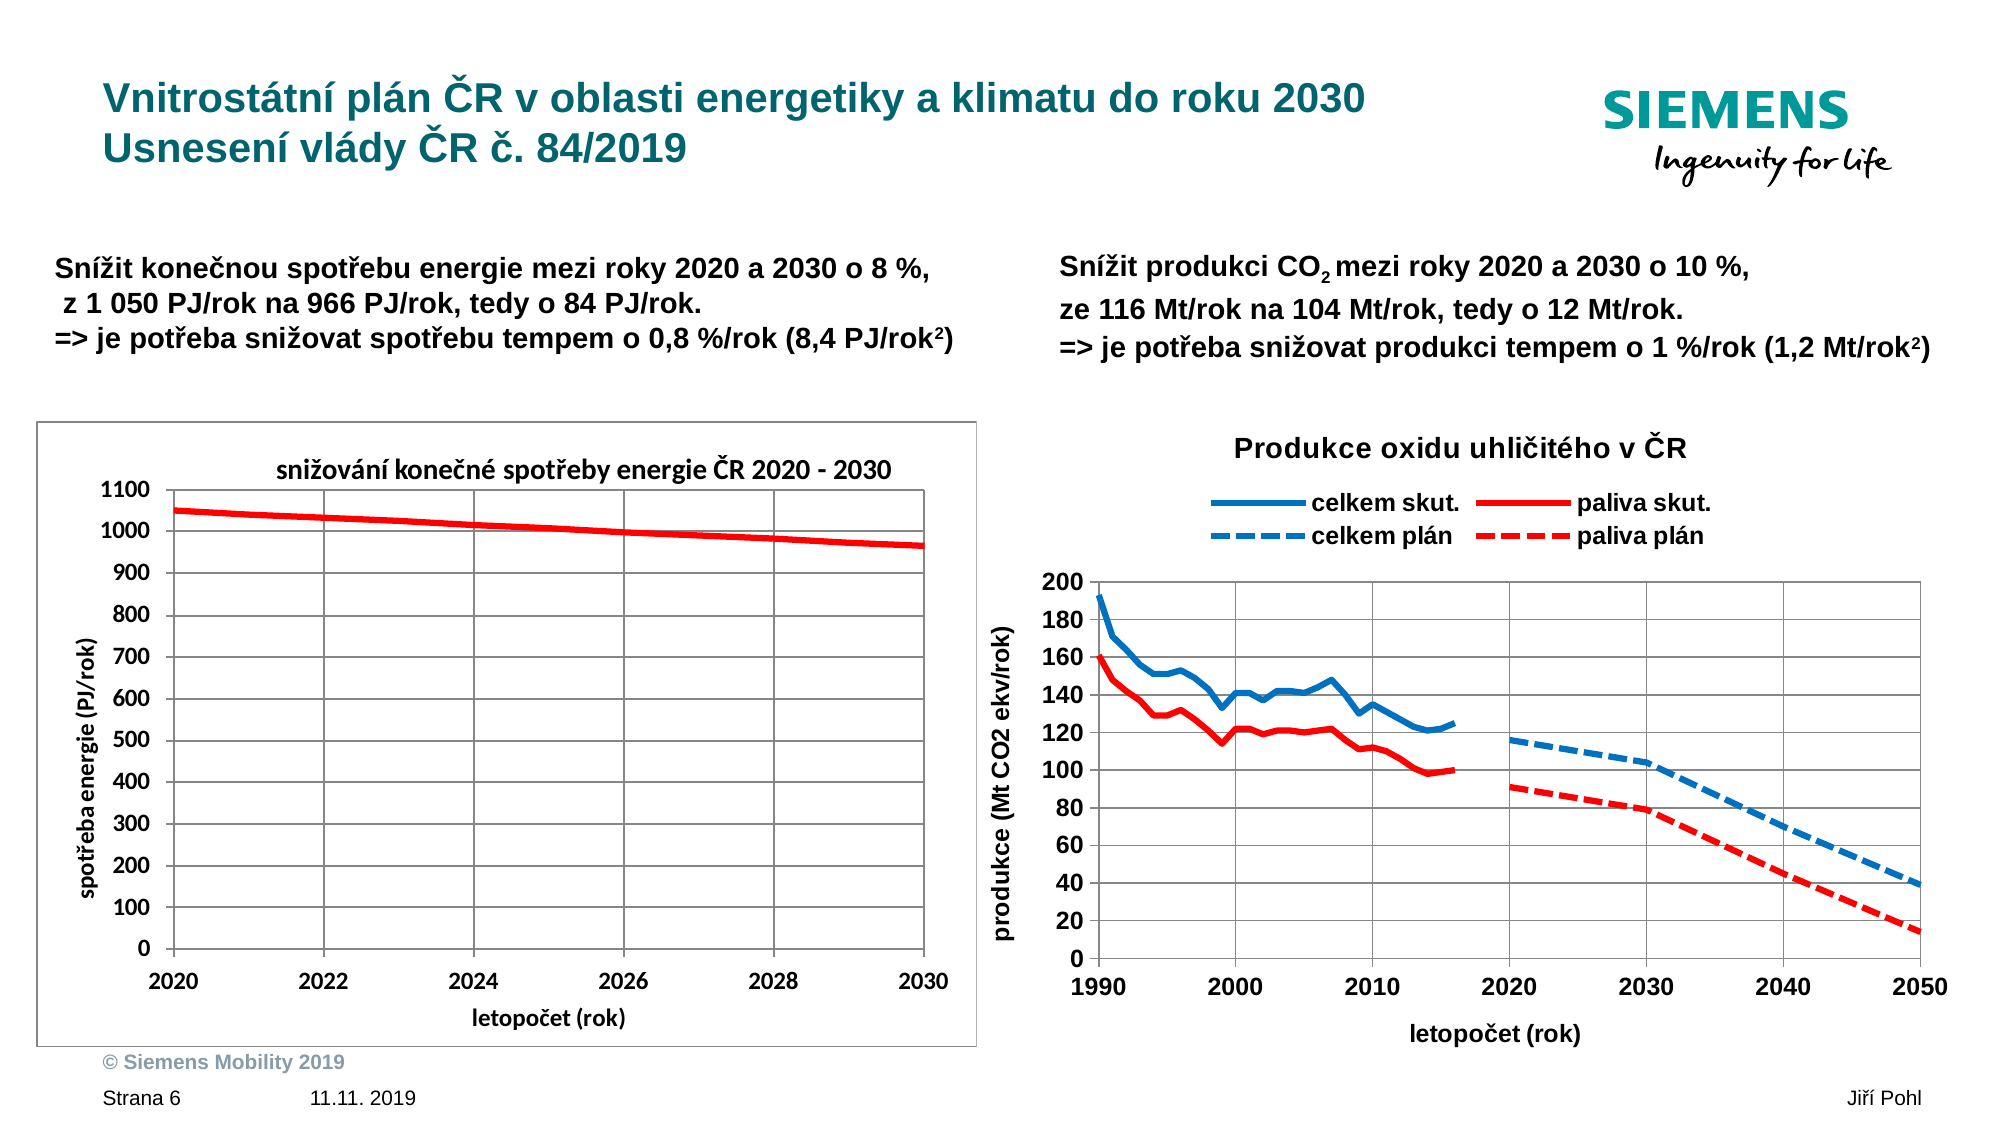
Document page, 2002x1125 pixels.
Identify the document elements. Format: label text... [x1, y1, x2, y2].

list Snížit konečnou spotřebu energie mezi roky 2020 a 2030 o 8 %, z 1 050 PJ/rok na 966 PJ/rok, tedy o 84 PJ/rok. => je potřeba snižovat spotřebu tempem o 0,8 %/rok (8,4 PJ/rok2) [54, 249, 985, 389]
chart [952, 400, 1970, 1080]
title Vnitrostátní plán ČR v oblasti energetiky a klimatu do roku 2030 Usnesení vlády ČR č. 84/2019 [0, 0, 2001, 237]
text_box Snížit produkci CO2 mezi roky 2020 a 2030 o 10 %, ze 116 Mt/rok na 104 Mt/rok, tedy o 12 Mt/rok. => je potřeba snižovat produkci tempem o 1 %/rok (1,2 Mt/rok2) [1059, 243, 1947, 365]
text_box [35, 420, 977, 1048]
